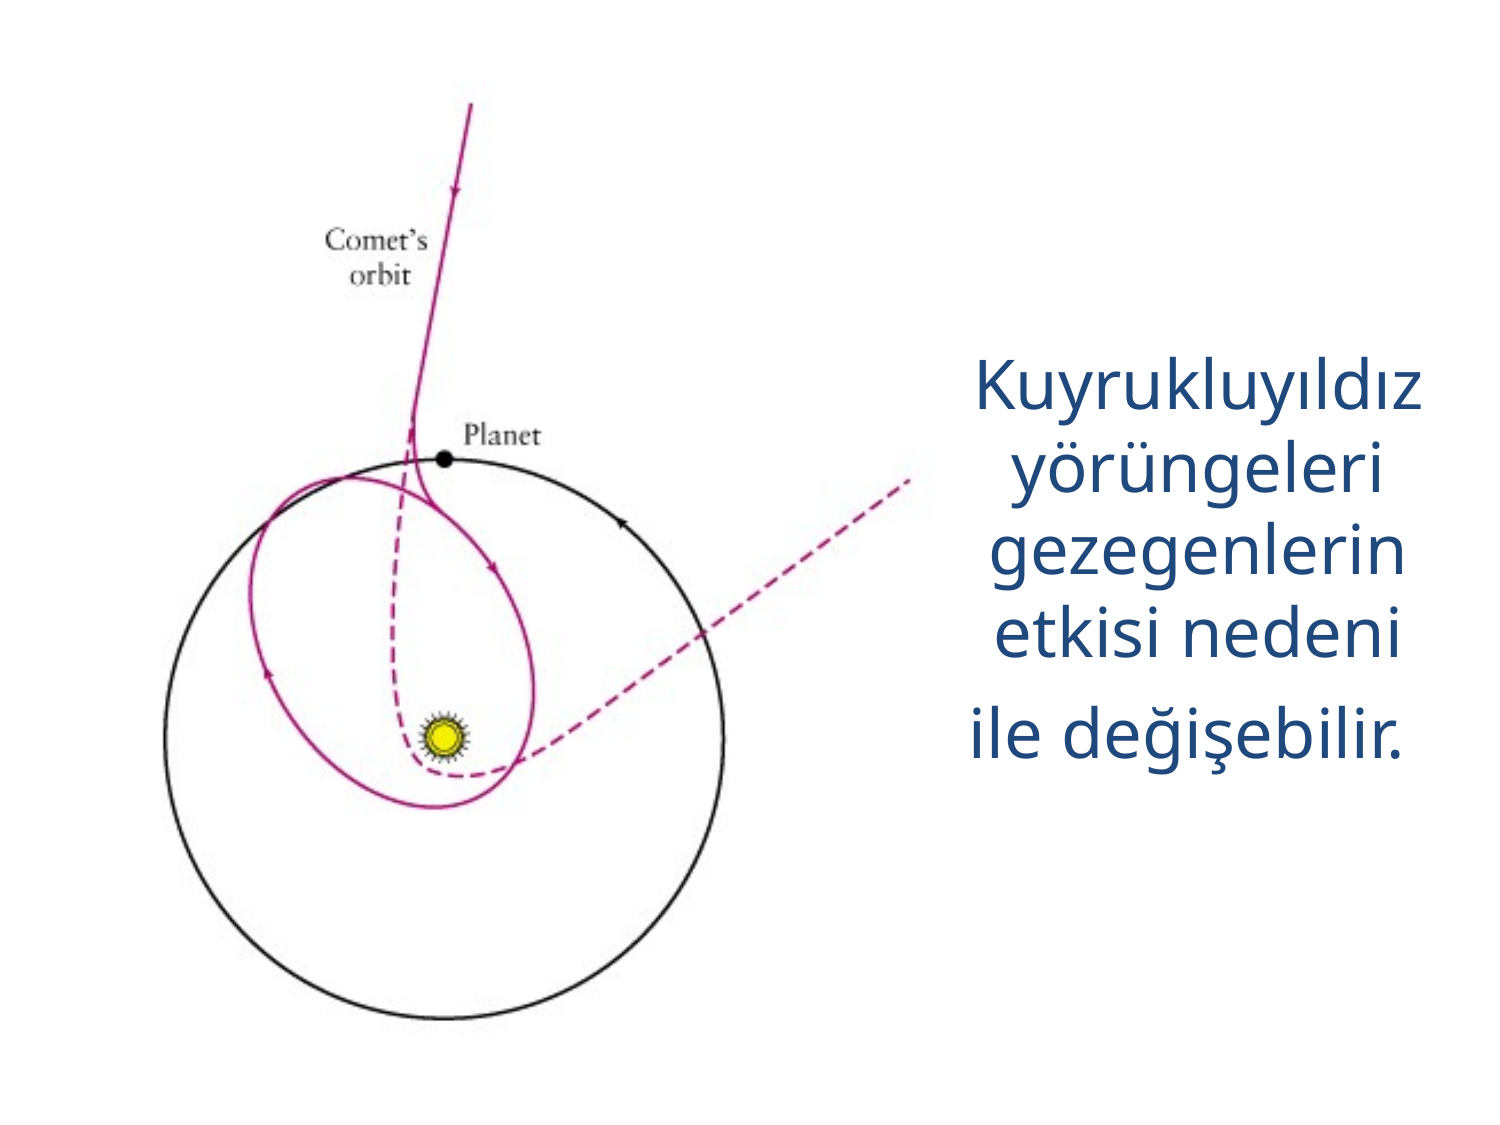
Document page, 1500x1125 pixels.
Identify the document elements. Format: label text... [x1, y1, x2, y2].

picture [124, 80, 951, 1044]
text_box Kuyrukluyıldız yörüngeleri gezegenlerin etkisi nedeni ile değişebilir. [954, 131, 1447, 986]
